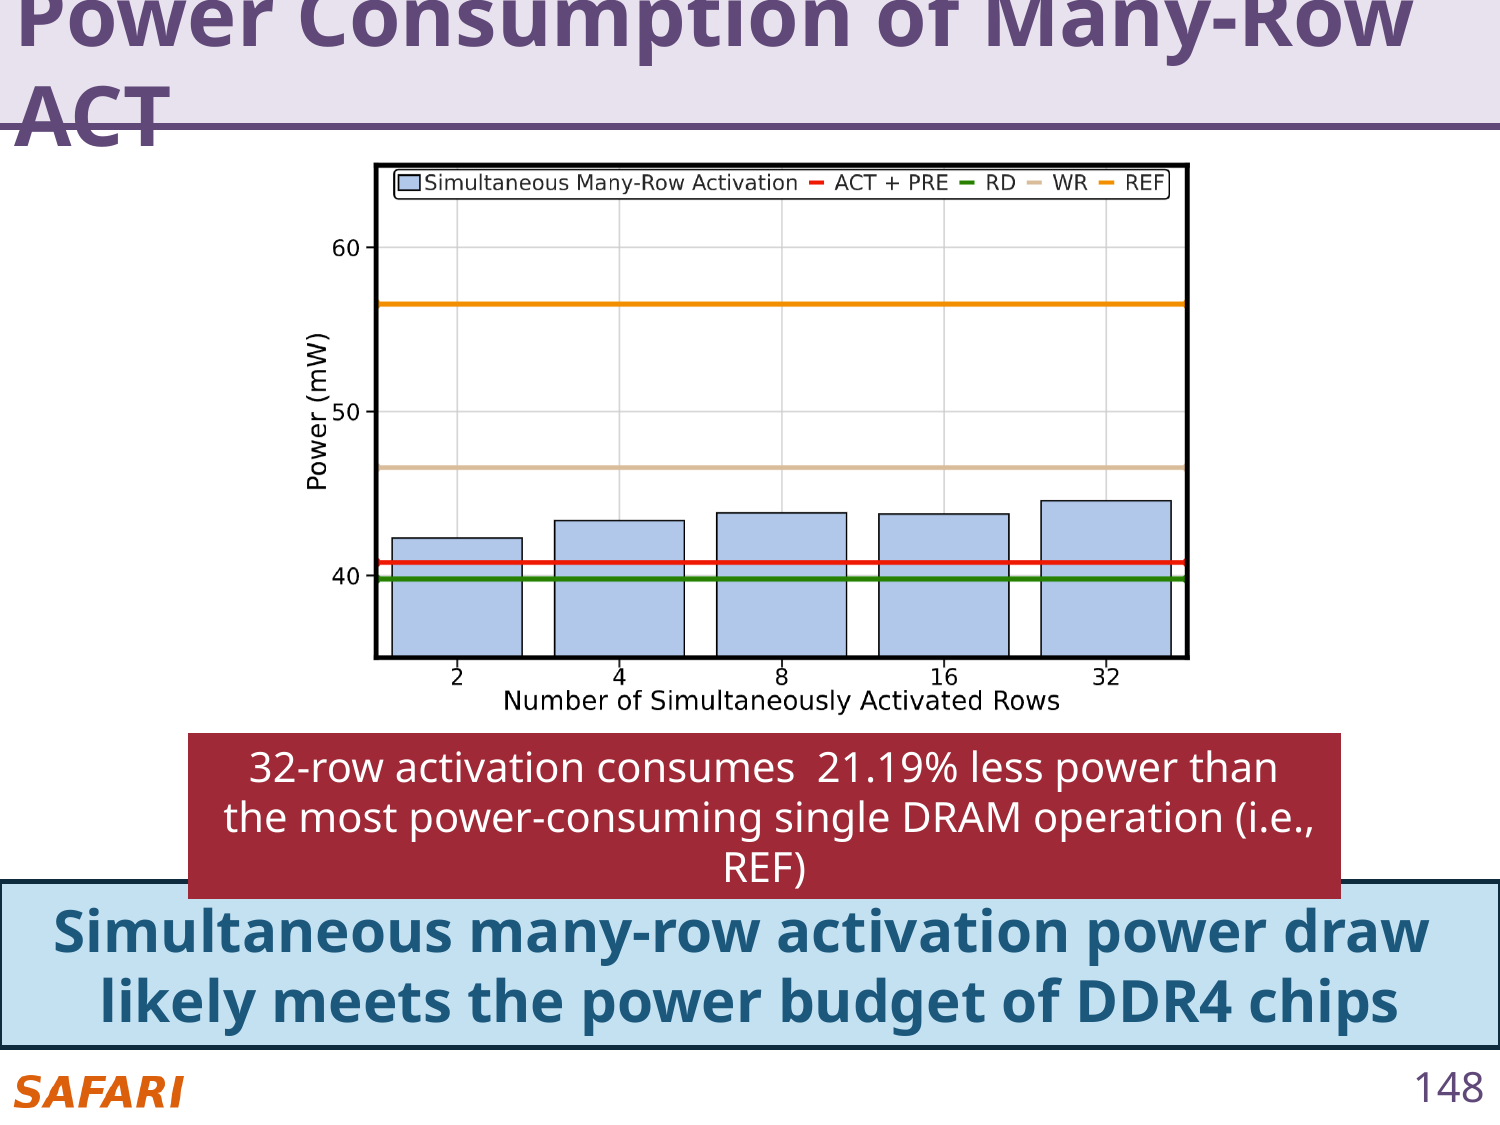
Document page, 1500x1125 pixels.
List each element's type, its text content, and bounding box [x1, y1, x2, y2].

picture [268, 143, 1202, 717]
text_box 32-row activation consumes 21.19% less power than the most power-consuming single DRAM operation (i.e., REF) [188, 733, 1341, 899]
title Power Consumption of Many-Row ACT [0, 0, 1500, 127]
picture [12, 1066, 190, 1118]
text_box Simultaneous many-row activation power draw likely meets the power budget of DDR4 chips [0, 881, 1500, 1048]
